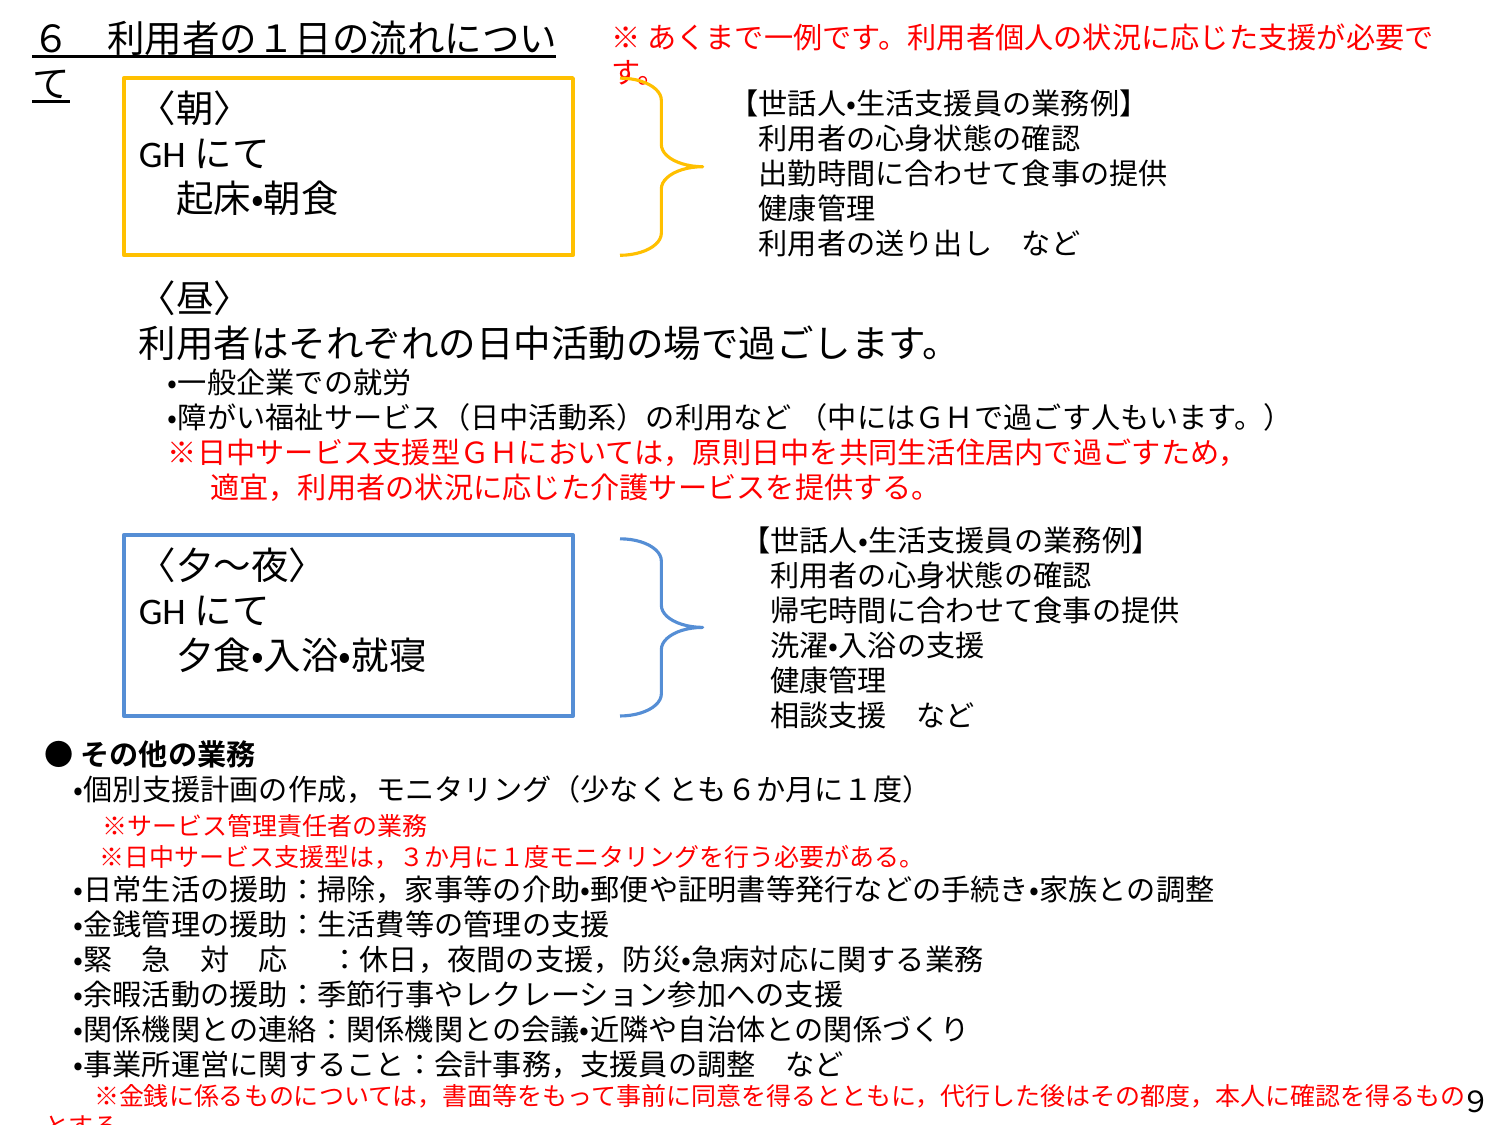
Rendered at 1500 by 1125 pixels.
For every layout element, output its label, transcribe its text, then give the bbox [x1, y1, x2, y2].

text_box ●その他の業務 ・個別支援計画の作成，モニタリング（少なくとも６か月に１度） ※サービス管理責任者の業務 ※日中サービス支援型は，３か月に１度モニタリングを行う必要がある。 ・日常生活の援助：掃除，家事等の介助・郵便や証明書等発行などの手続き・家族との調整 ・金銭管理の援助：生活費等の管理の支援 ・緊 急 対 応 ：休日，夜間の支援，防災・急病対応に関する業務 ・余暇活動の援助：季節行事やレクレーション参加への支援 ・関係機関との連絡：関係機関との会議・近隣や自治体との関係づくり ・事業所運営に関すること：会計事務，支援員の調整 など ※金銭に係るものについては，書面等をもって事前に同意を得るとともに，代行した後はその都度，本人に確認を得るものとする。 [29, 728, 1495, 1125]
text_box ６ 利用者の１日の流れについて [17, 7, 597, 112]
slide_number ９ [1156, 1070, 1500, 1125]
text_box [619, 538, 704, 717]
text_box [619, 77, 704, 257]
text_box 【世話人・生活支援員の業務例】 利用者の心身状態の確認 出勤時間に合わせて食事の提供 健康管理 利用者の送り出し など [714, 78, 1365, 265]
text_box 〈夕～夜〉 GHにて 夕食・入浴・就寝 [122, 533, 575, 718]
text_box 【世話人・生活支援員の業務例】 利用者の心身状態の確認 帰宅時間に合わせて食事の提供 洗濯・入浴の支援 健康管理 相談支援 など [726, 515, 1376, 728]
text_box ※あくまで一例です。利用者個人の状況に応じた支援が必要です。 [596, 12, 1459, 97]
text_box 〈朝〉 GHにて 起床・朝食 [122, 76, 575, 257]
text_box 〈昼〉 利用者はそれぞれの日中活動の場で過ごします。 ・一般企業での就労 ・障がい福祉サービス（日中活動系）の利用など （中にはＧＨで過ごす人もいます。） ※日中サービス支援型ＧＨにおいては，原則日中を共同生活住居内で過ごすため， 適宜，利用者の状況に応じた介護サービスを提供する。 [122, 265, 1461, 529]
